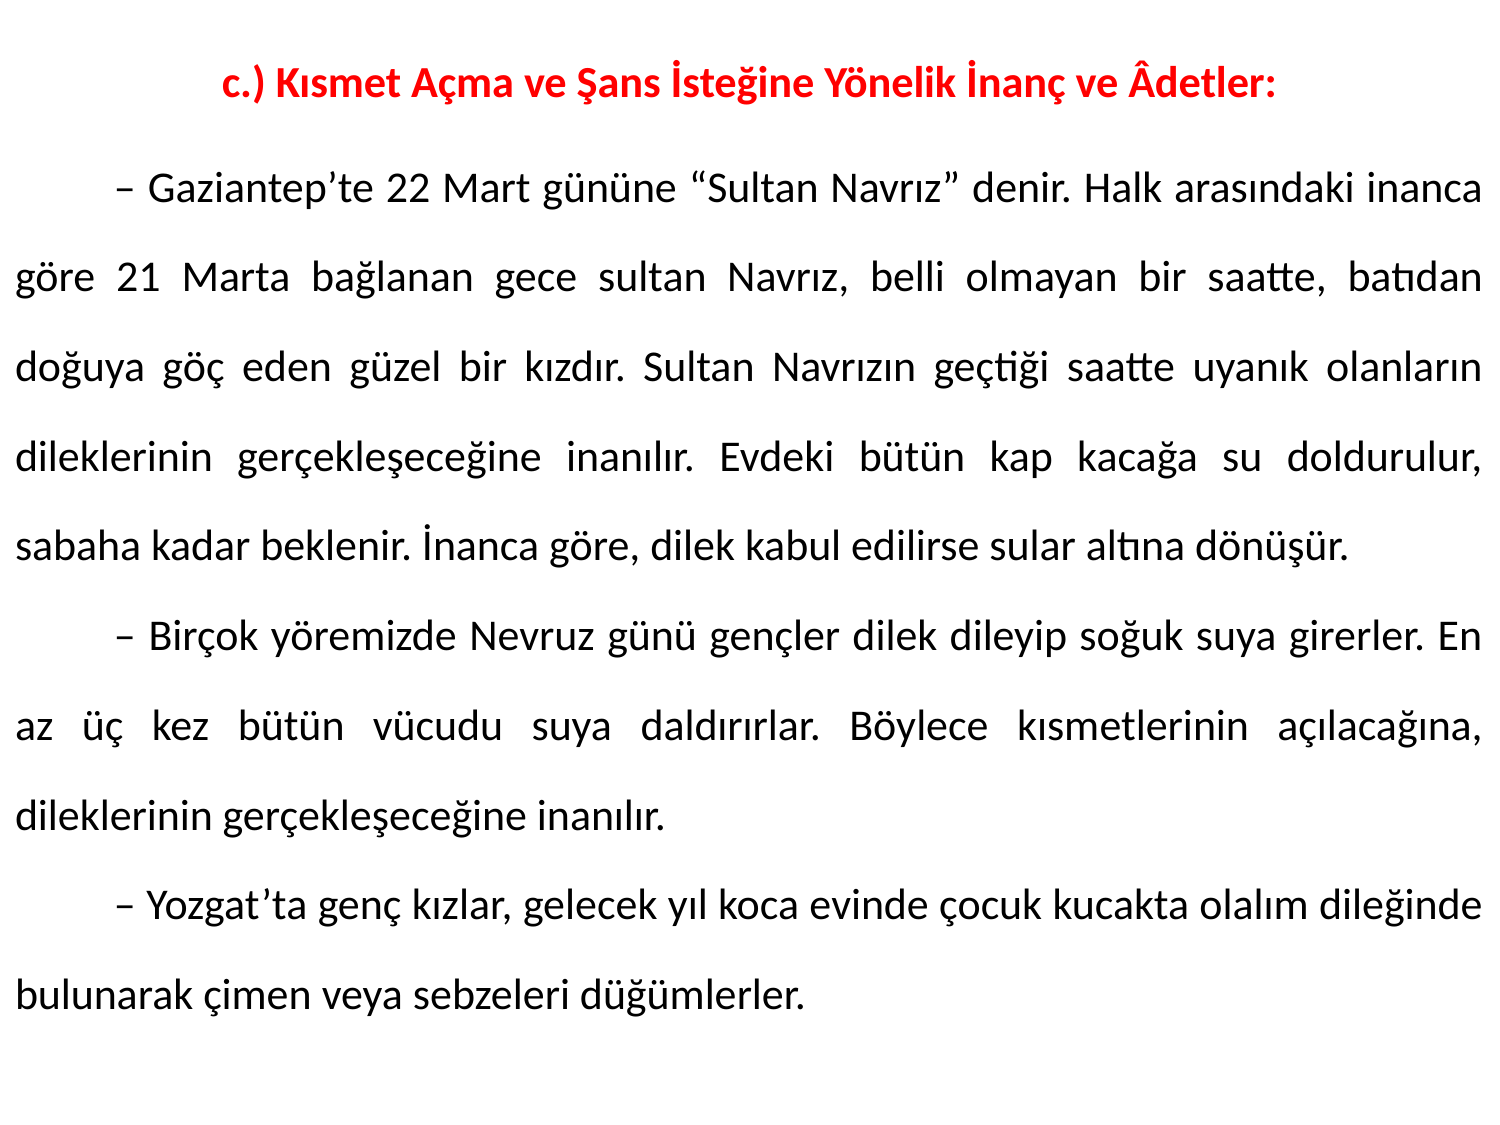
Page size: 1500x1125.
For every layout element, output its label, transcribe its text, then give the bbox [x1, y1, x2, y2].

list – Gaziantep’te 22 Mart gününe “Sultan Navrız” denir. Halk arasındaki inanca göre 21 Marta bağlanan gece sultan Navrız, belli olmayan bir saatte, batıdan doğuya göç eden güzel bir kızdır. Sultan Navrızın geçtiği saatte uyanık olanların dileklerinin gerçekleşeceğine inanılır. Evdeki bütün kap kacağa su doldurulur, sabaha kadar beklenir. İnanca göre, dilek kabul edilirse sular altına dönüşür. – Birçok yöremizde Nevruz günü gençler dilek dileyip soğuk suya girerler. En az üç kez bütün vücudu suya daldırırlar. Böylece kısmetlerinin açılacağına, dileklerinin gerçekleşeceğine inanılır. – Yozgat’ta genç kızlar, gelecek yıl koca evinde çocuk kucakta olalım dileğinde bulunarak çimen veya sebzeleri düğümlerler. [0, 113, 1500, 1125]
title c.) Kısmet Açma ve Şans İsteğine Yönelik İnanç ve Âdetler: [0, 45, 1500, 113]
